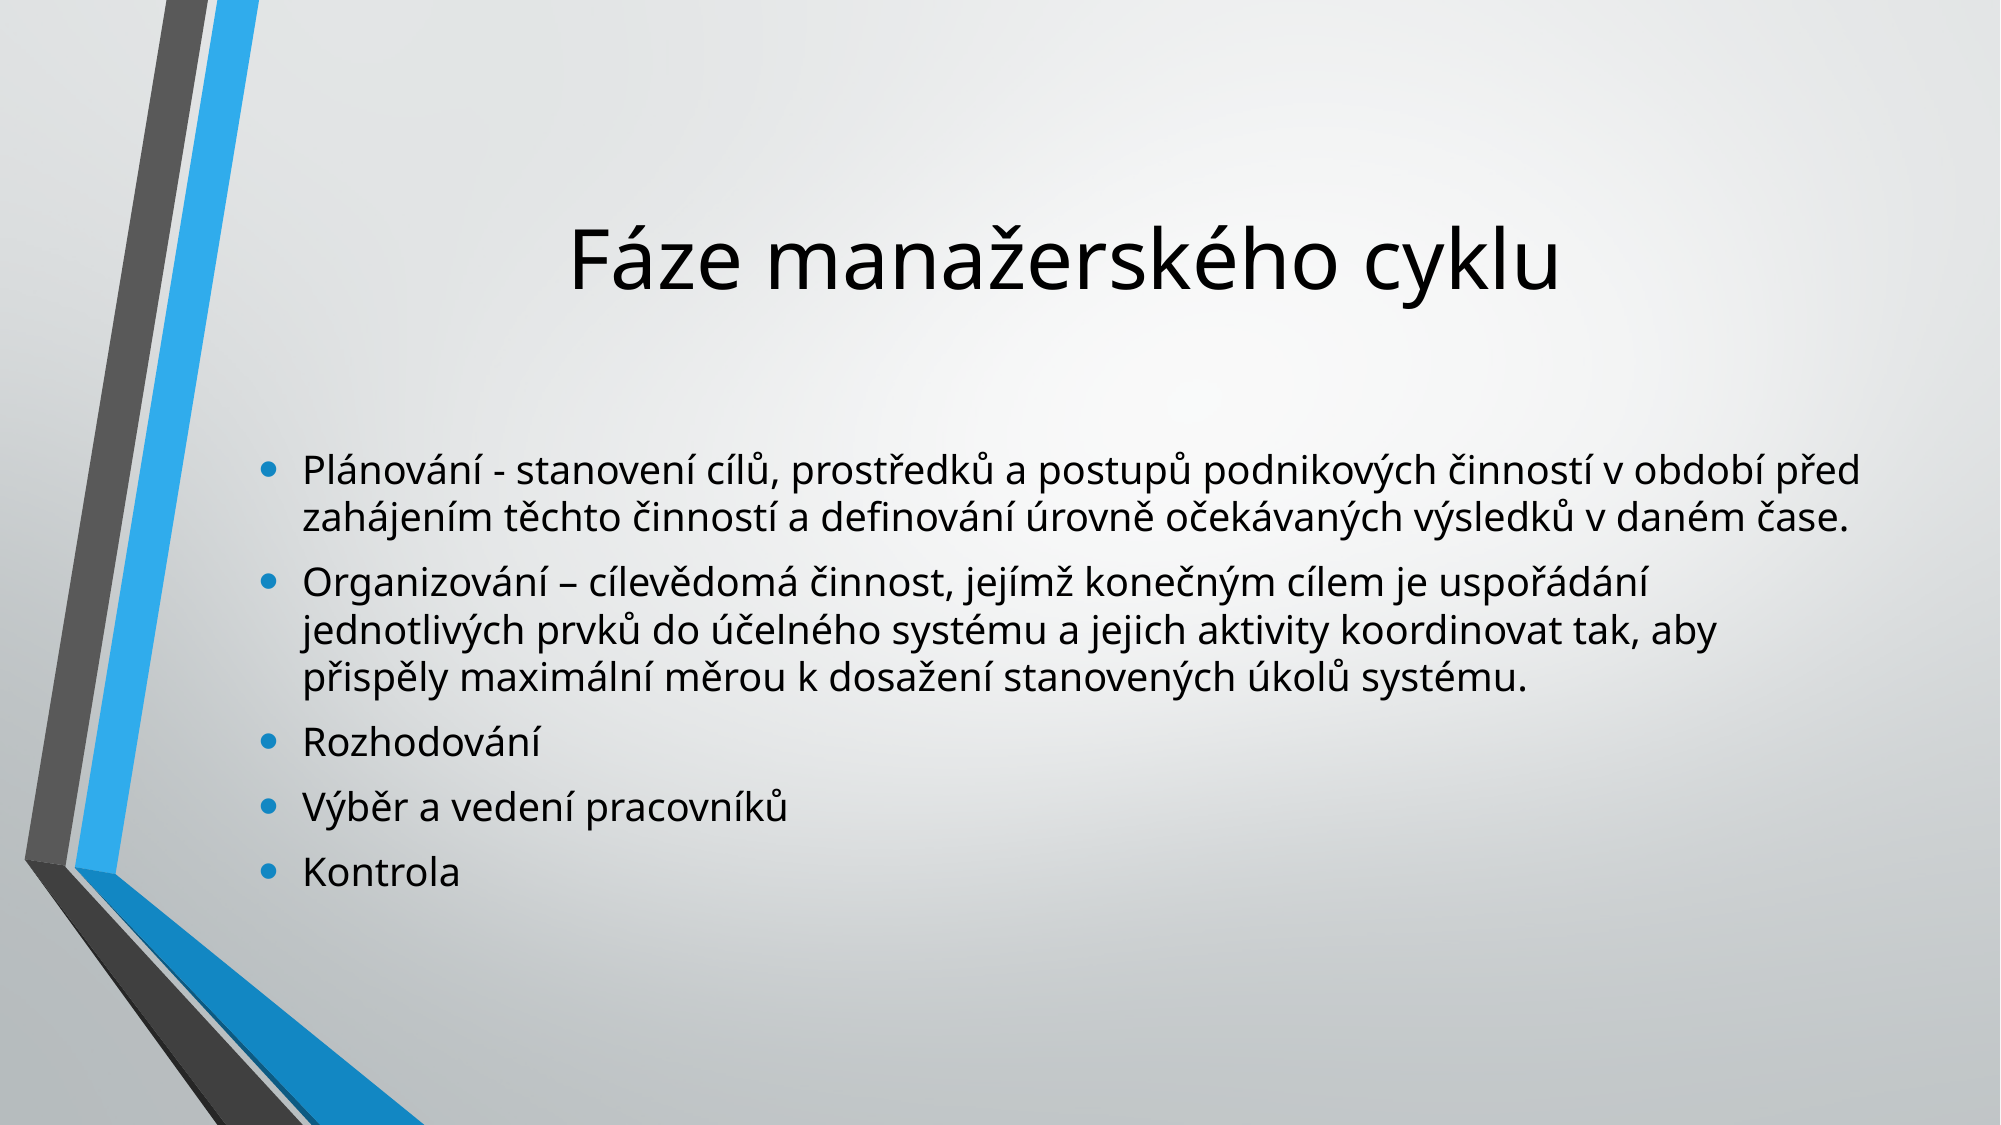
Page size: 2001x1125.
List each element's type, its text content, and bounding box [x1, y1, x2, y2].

list Plánování - stanovení cílů, prostředků a postupů podnikových činností v období před zahájením těchto činností a definování úrovně očekávaných výsledků v daném čase. Organizování – cílevědomá činnost, jejímž konečným cílem je uspořádání jednotlivých prvků do účelného systému a jejich aktivity koordinovat tak, aby přispěly maximální měrou k dosažení stanovených úkolů systému. Rozhodování Výběr a vedení pracovníků Kontrola [243, 437, 1887, 950]
title Fáze manažerského cyklu [243, 112, 1887, 400]
